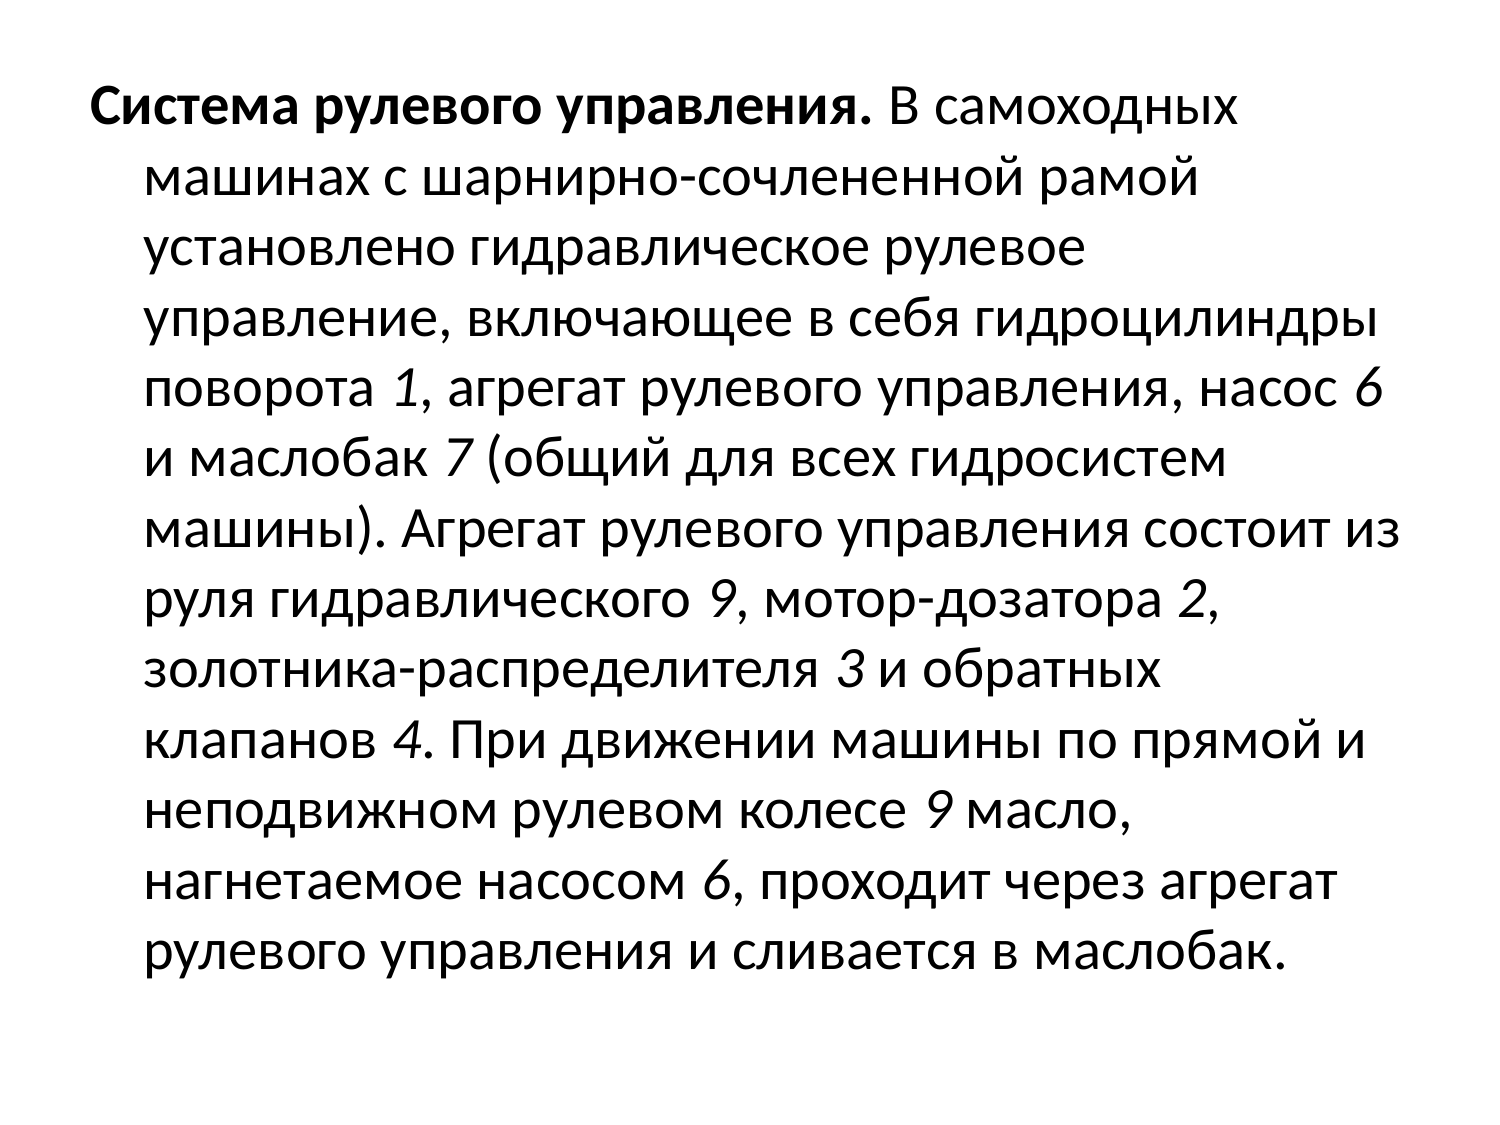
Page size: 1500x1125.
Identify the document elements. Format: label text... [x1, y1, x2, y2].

list Система рулевого управления. В самоходных машинах с шарнирно-сочлененной рамой установлено гидравлическое рулевое управление, включающее в себя гидроцилиндры поворота 1, агрегат рулевого управления, насос 6 и маслобак 7 (общий для всех гидросистем машины). Агрегат рулевого управления состоит из руля гидравлического 9, мотор-дозатора 2, золотника-распределителя 3 и обратных клапанов 4. При движении машины по прямой и неподвижном рулевом колесе 9 масло, нагнетаемое насосом 6, проходит через агрегат рулевого управления и сливается в маслобак. [75, 58, 1425, 1005]
